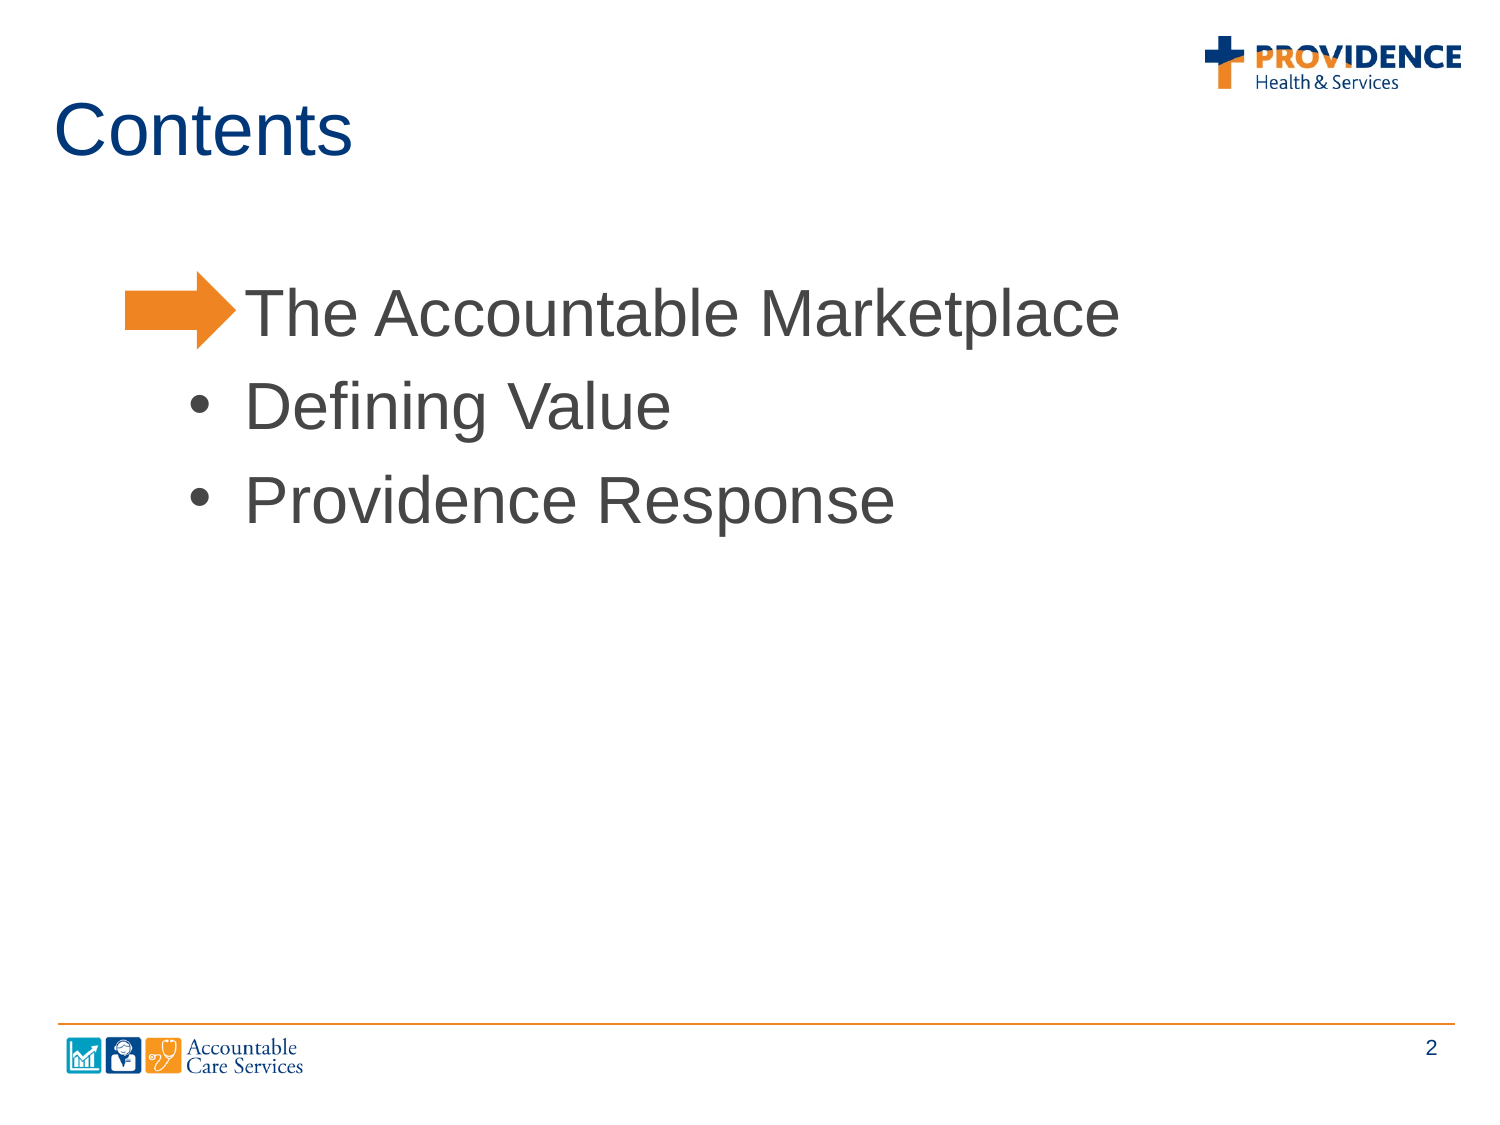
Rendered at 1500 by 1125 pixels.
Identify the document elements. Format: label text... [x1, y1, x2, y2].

picture [51, 1029, 322, 1081]
picture [1205, 36, 1461, 89]
title Contents [38, 67, 1389, 184]
slide_number 2 [1102, 1016, 1453, 1077]
list The Accountable Marketplace Defining Value Providence Response [173, 262, 1425, 664]
text_box [123, 269, 239, 352]
